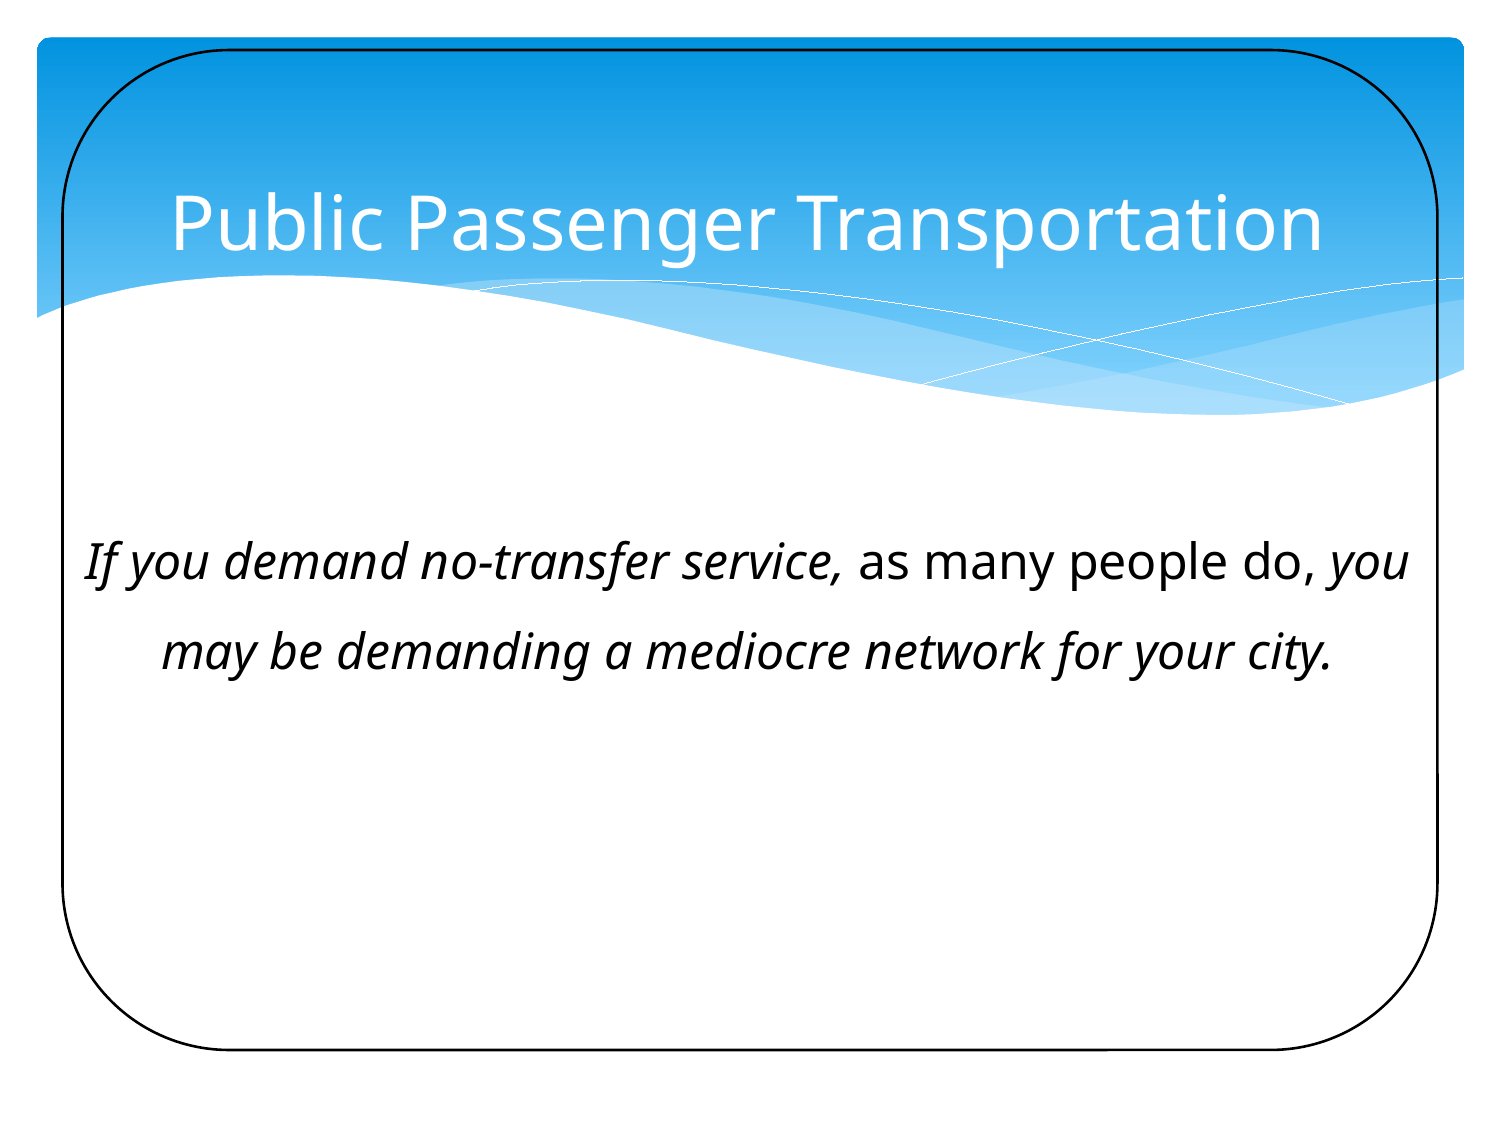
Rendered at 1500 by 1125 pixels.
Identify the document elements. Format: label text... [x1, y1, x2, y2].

title Public Passenger Transportation [147, 125, 1348, 315]
list If you demand no-transfer service, as many people do, you may be demanding a mediocre network for your city. [41, 491, 1447, 906]
